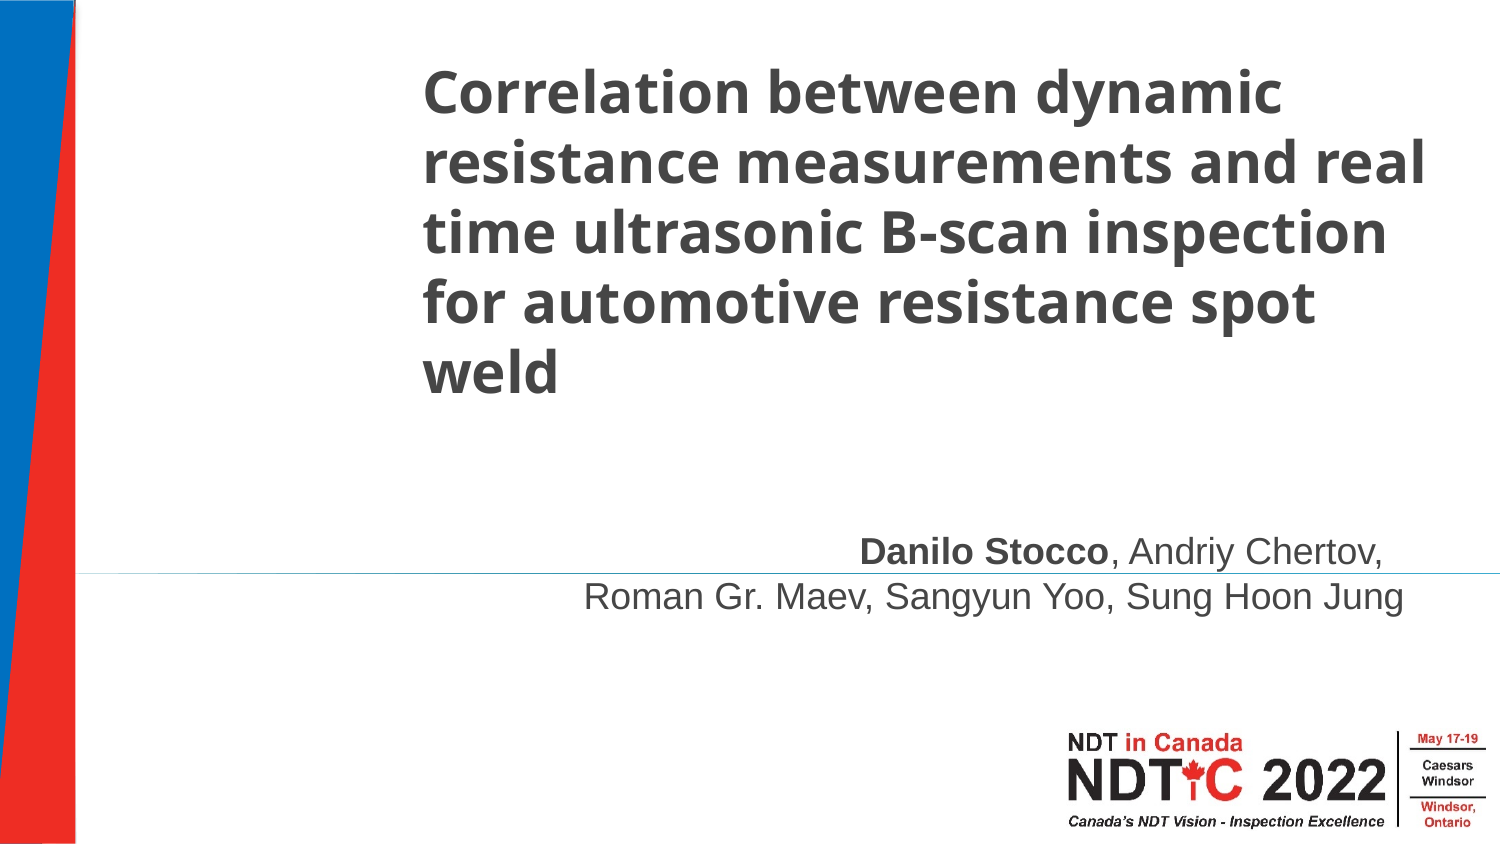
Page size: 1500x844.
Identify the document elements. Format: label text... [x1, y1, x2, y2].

picture [1066, 728, 1486, 831]
title Correlation between dynamic resistance measurements and real time ultrasonic B-scan inspection for automotive resistance spot weld [407, 235, 1455, 413]
subtitle Danilo Stocco, Andriy Chertov, Roman Gr. Maev, Sangyun Yoo, Sung Hoon Jung [407, 519, 1423, 596]
